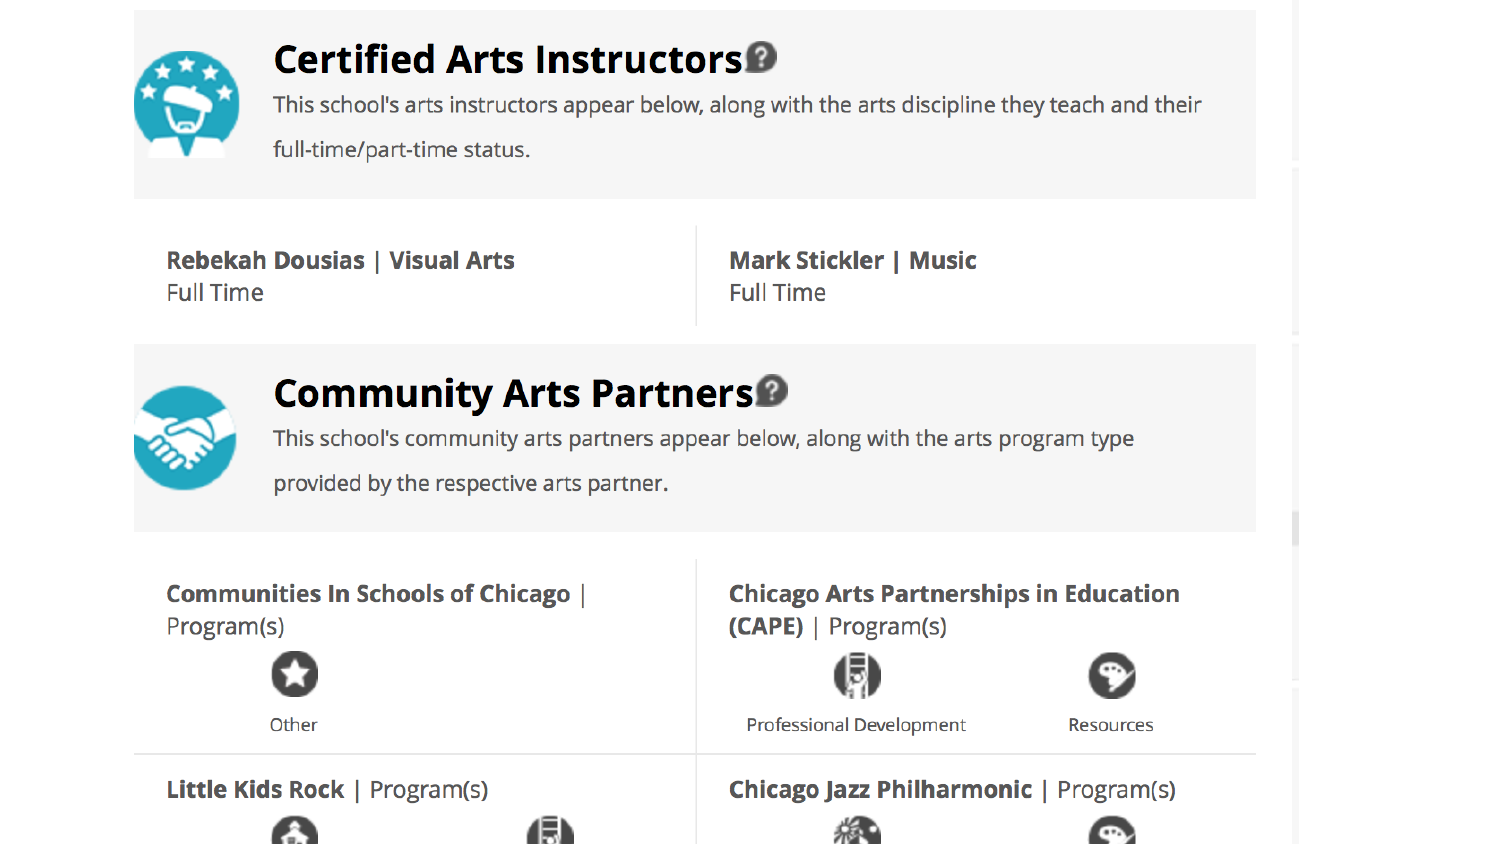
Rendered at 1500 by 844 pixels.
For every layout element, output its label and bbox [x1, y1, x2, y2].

picture [108, 0, 1299, 844]
